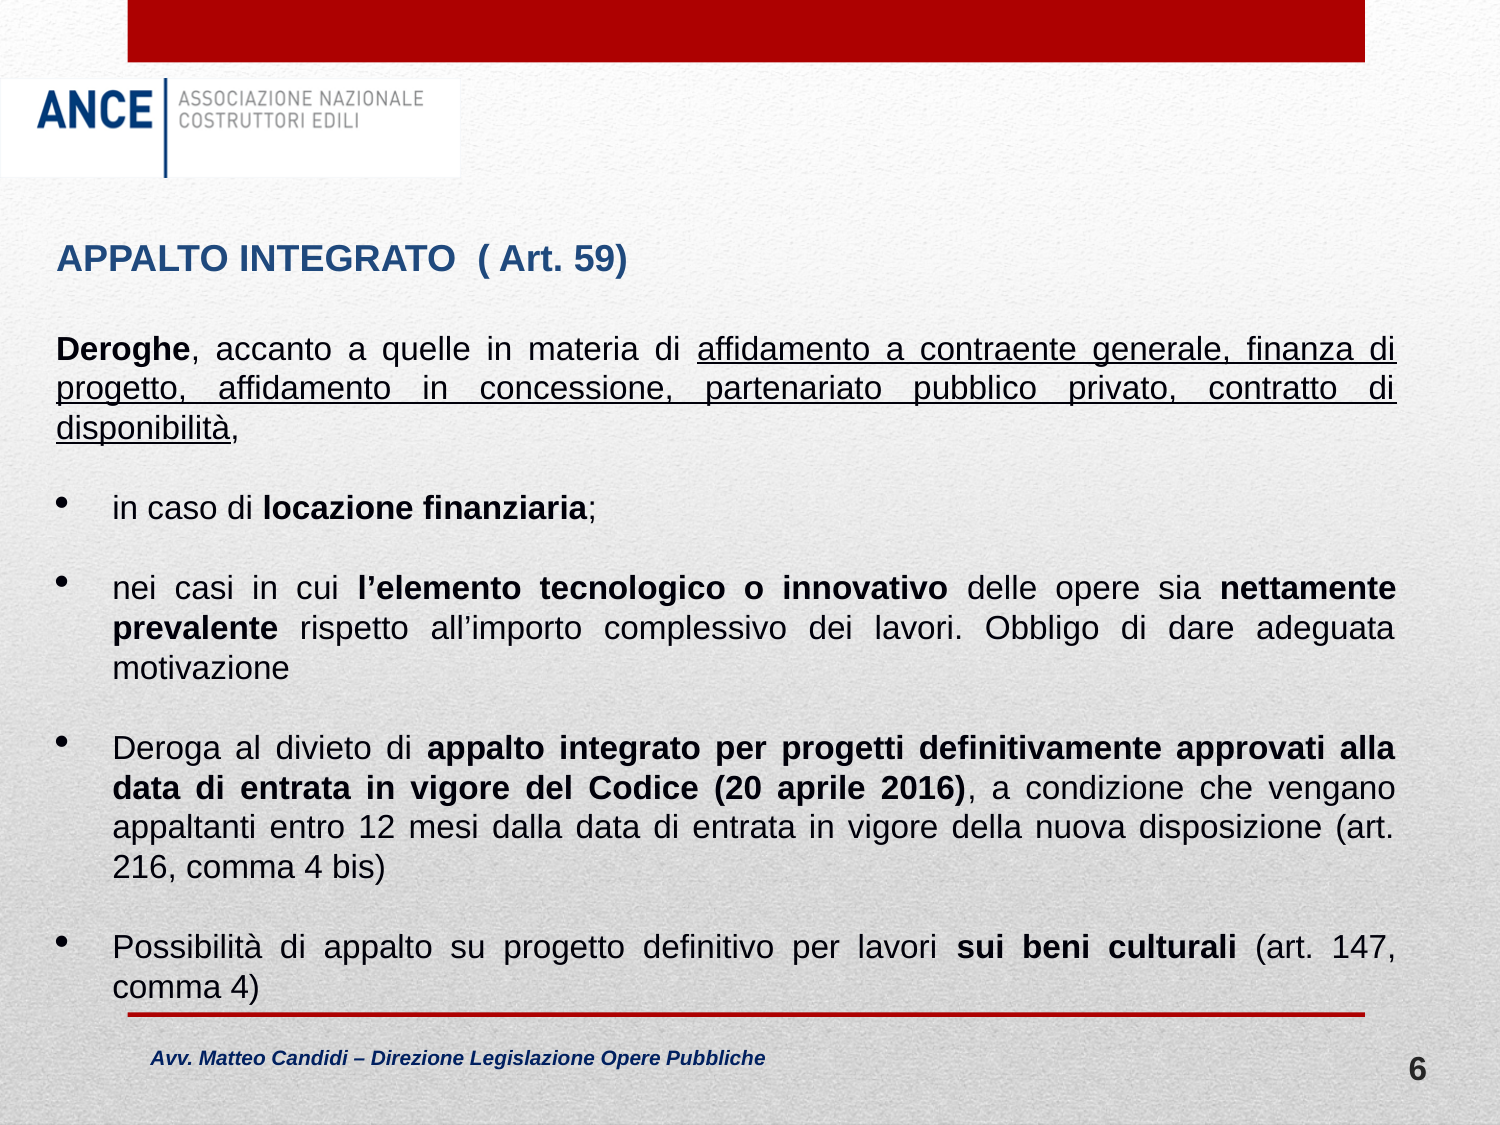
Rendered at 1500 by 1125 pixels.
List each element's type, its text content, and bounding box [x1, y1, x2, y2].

text_box APPALTO INTEGRATO ( Art. 59) Deroghe, accanto a quelle in materia di affidamento a contraente generale, finanza di progetto, affidamento in concessione, partenariato pubblico privato, contratto di disponibilità, in caso di locazione finanziaria; nei casi in cui l’elemento tecnologico o innovativo delle opere sia nettamente prevalente rispetto all’importo complessivo dei lavori. Obbligo di dare adeguata motivazione Deroga al divieto di appalto integrato per progetti definitivamente approvati alla data di entrata in vigore del Codice (20 aprile 2016), a condizione che vengano appaltanti entro 12 mesi dalla data di entrata in vigore della nuova disposizione (art. 216, comma 4 bis) Possibilità di appalto su progetto definitivo per lavori sui beni culturali (art. 147, comma 4) [41, 222, 1412, 1125]
picture [0, 78, 461, 178]
slide_number 6 [1316, 1036, 1442, 1097]
